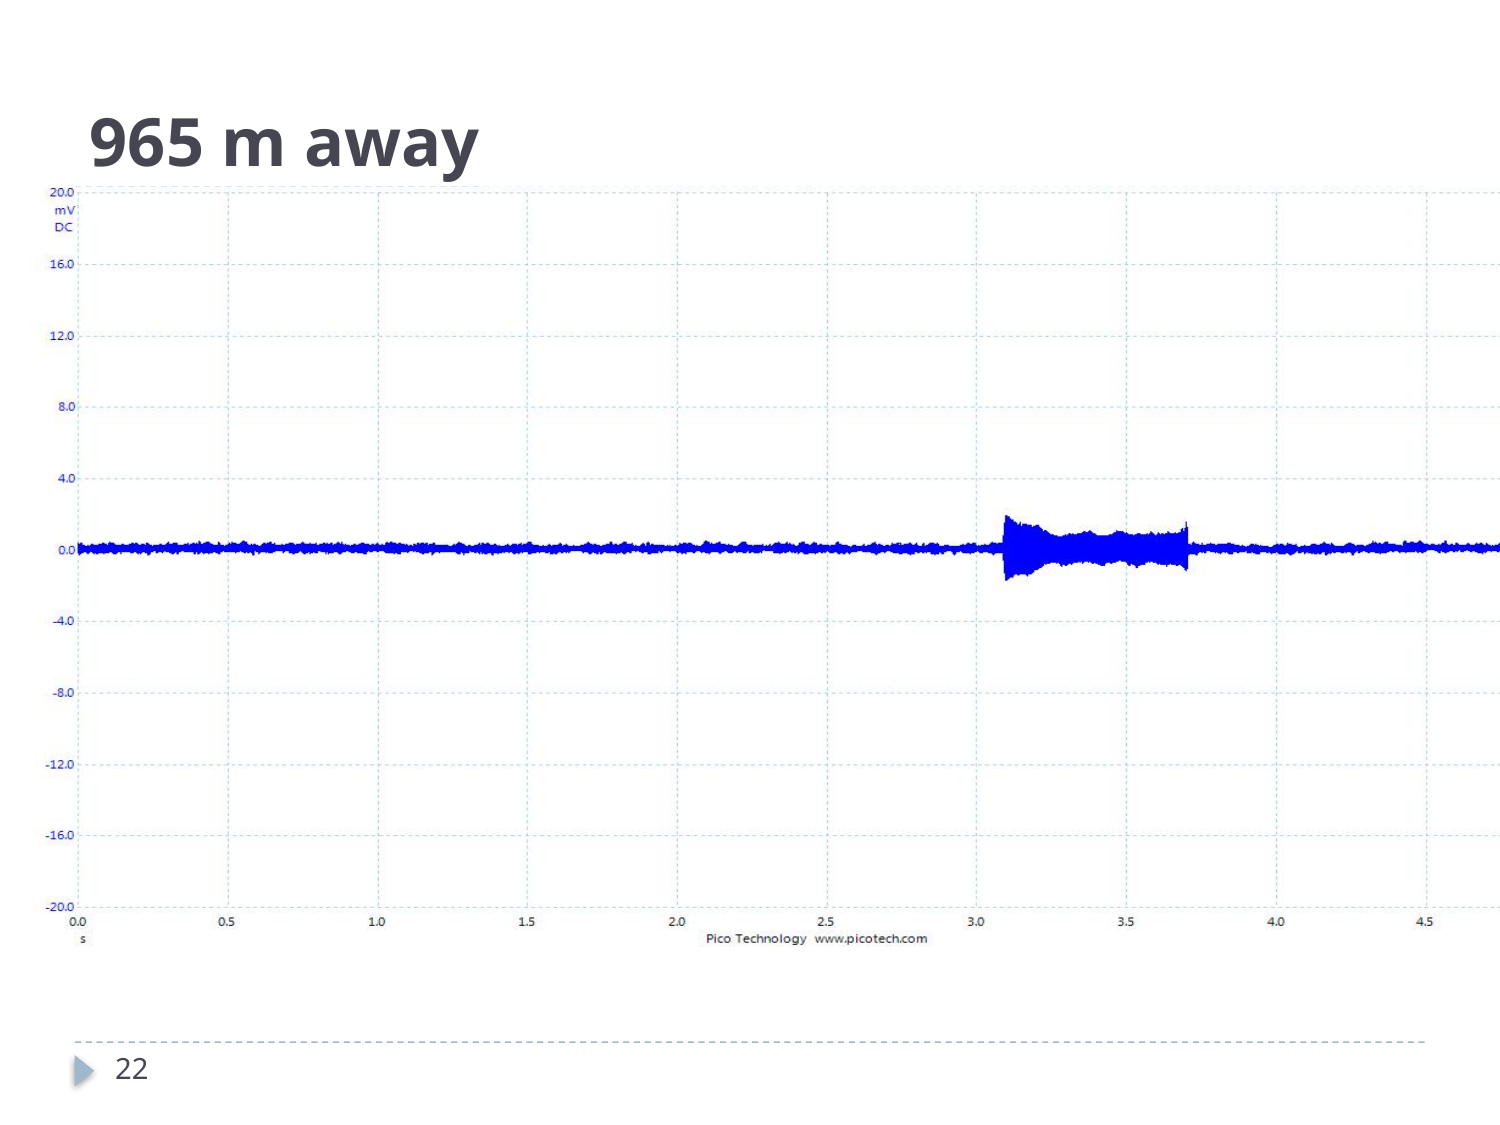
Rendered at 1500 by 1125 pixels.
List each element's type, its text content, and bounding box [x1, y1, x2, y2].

title 965 m away [75, 24, 1425, 187]
slide_number [1050, 1042, 1426, 1103]
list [35, 187, 1500, 948]
slide_number 22 [100, 1042, 426, 1103]
